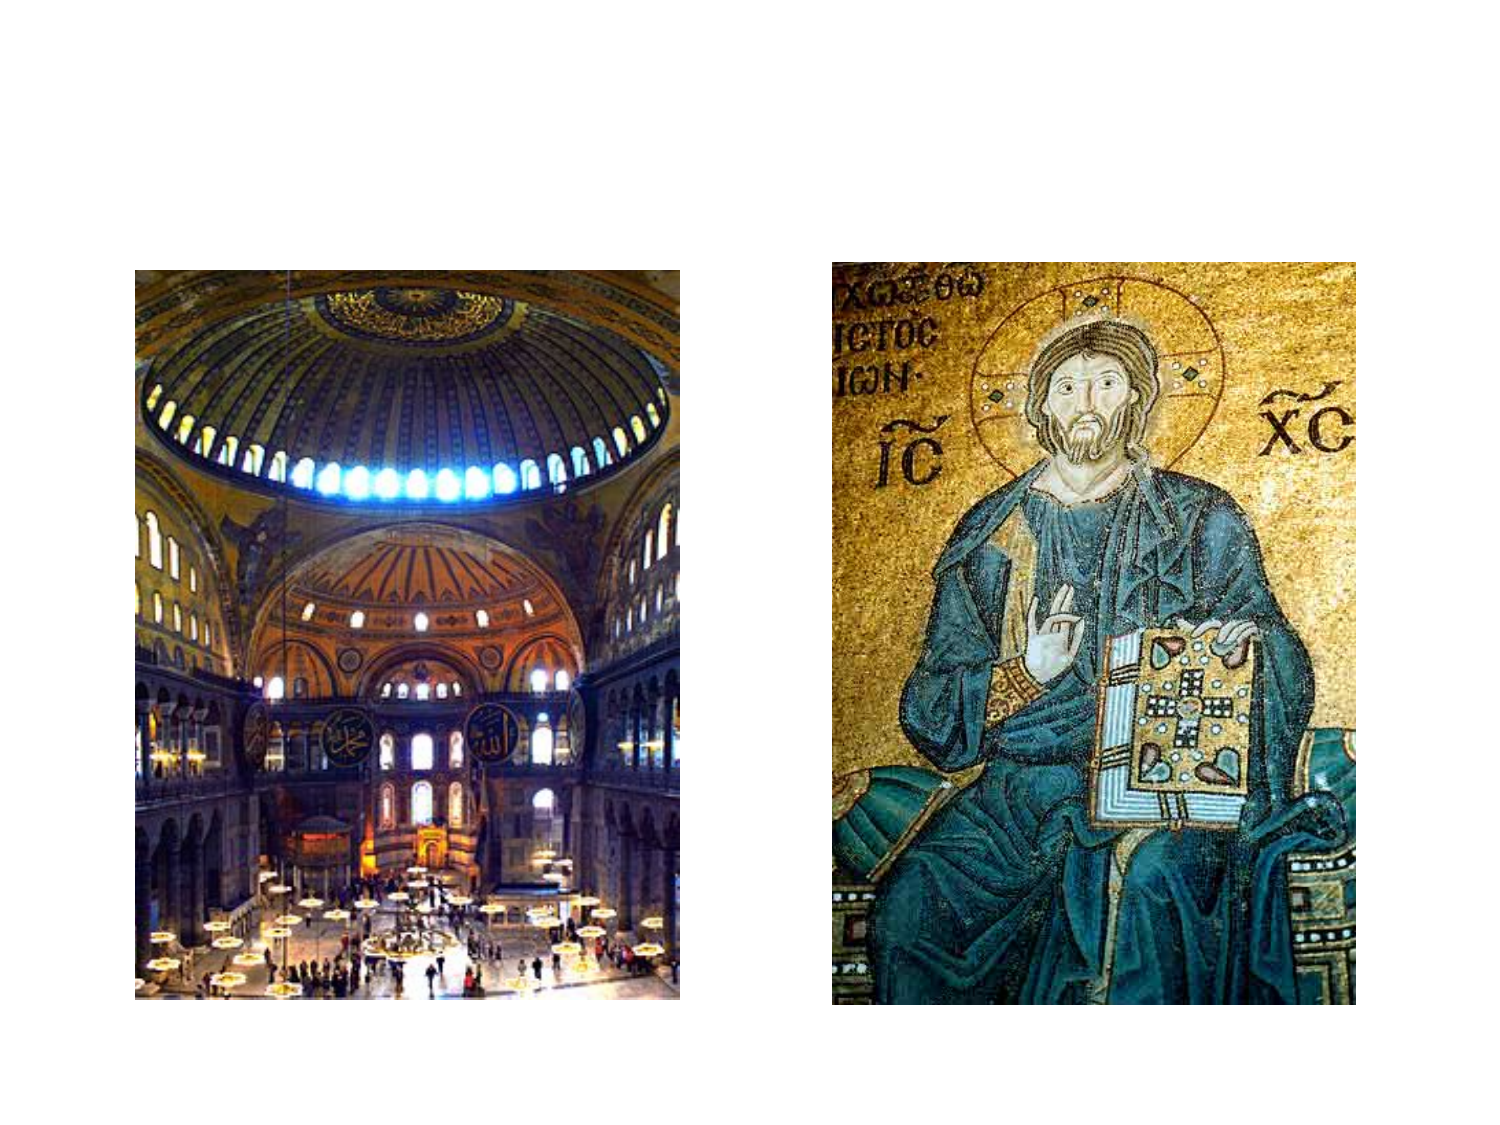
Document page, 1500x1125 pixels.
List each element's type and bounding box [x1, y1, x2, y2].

list [135, 270, 680, 1001]
list [831, 262, 1356, 1006]
